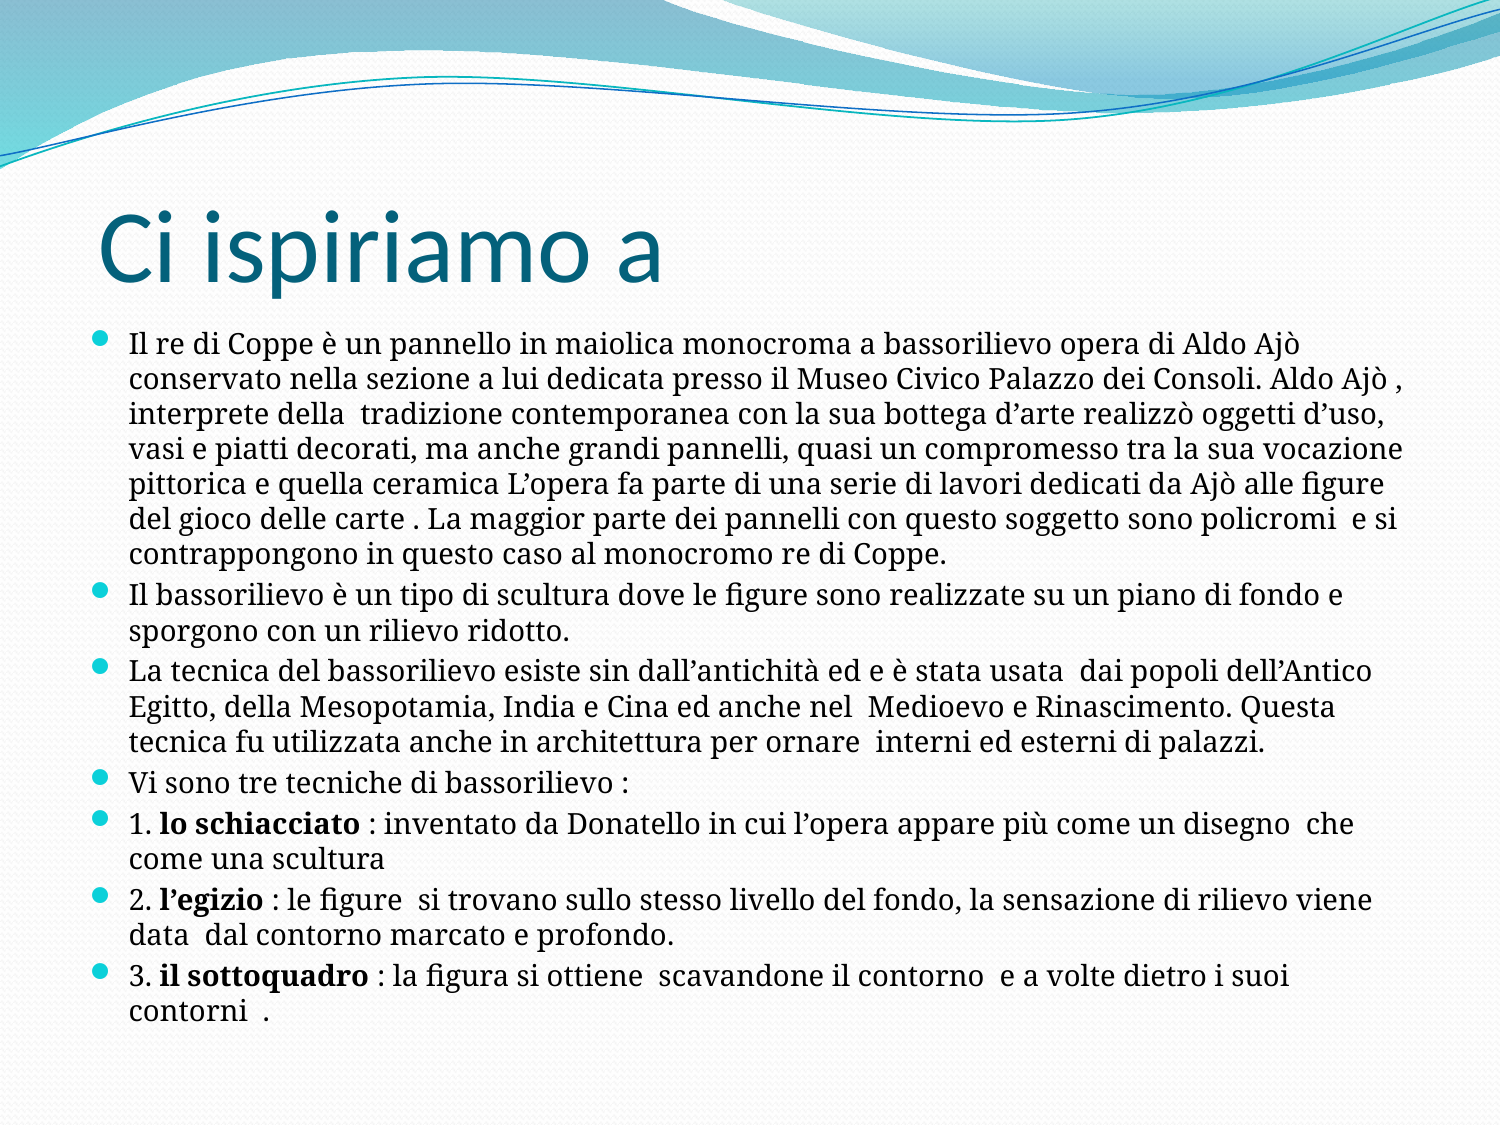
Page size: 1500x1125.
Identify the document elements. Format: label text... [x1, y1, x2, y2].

title Ci ispiriamo a [75, 115, 1425, 303]
list Il re di Coppe è un pannello in maiolica monocroma a bassorilievo opera di Aldo Ajò conservato nella sezione a lui dedicata presso il Museo Civico Palazzo dei Consoli. Aldo Ajò , interprete della tradizione contemporanea con la sua bottega d’arte realizzò oggetti d’uso, vasi e piatti decorati, ma anche grandi pannelli, quasi un compromesso tra la sua vocazione pittorica e quella ceramica L’opera fa parte di una serie di lavori dedicati da Ajò alle figure del gioco delle carte . La maggior parte dei pannelli con questo soggetto sono policromi e si contrappongono in questo caso al monocromo re di Coppe. Il bassorilievo è un tipo di scultura dove le figure sono realizzate su un piano di fondo e sporgono con un rilievo ridotto. La tecnica del bassorilievo esiste sin dall’antichità ed e è stata usata dai popoli dell’Antico Egitto, della Mesopotamia, India e Cina ed anche nel Medioevo e Rinascimento. Questa tecnica fu utilizzata anche in architettura per ornare interni ed esterni di palazzi. Vi sono tre tecniche di bassorilievo : 1. lo schiacciato : inventato da Donatello in cui l’opera appare più come un disegno che come una scultura 2. l’egizio : le figure si trovano sullo stesso livello del fondo, la sensazione di rilievo viene data dal contorno marcato e profondo. 3. il sottoquadro : la figura si ottiene scavandone il contorno e a volte dietro i suoi contorni . [75, 317, 1425, 1038]
